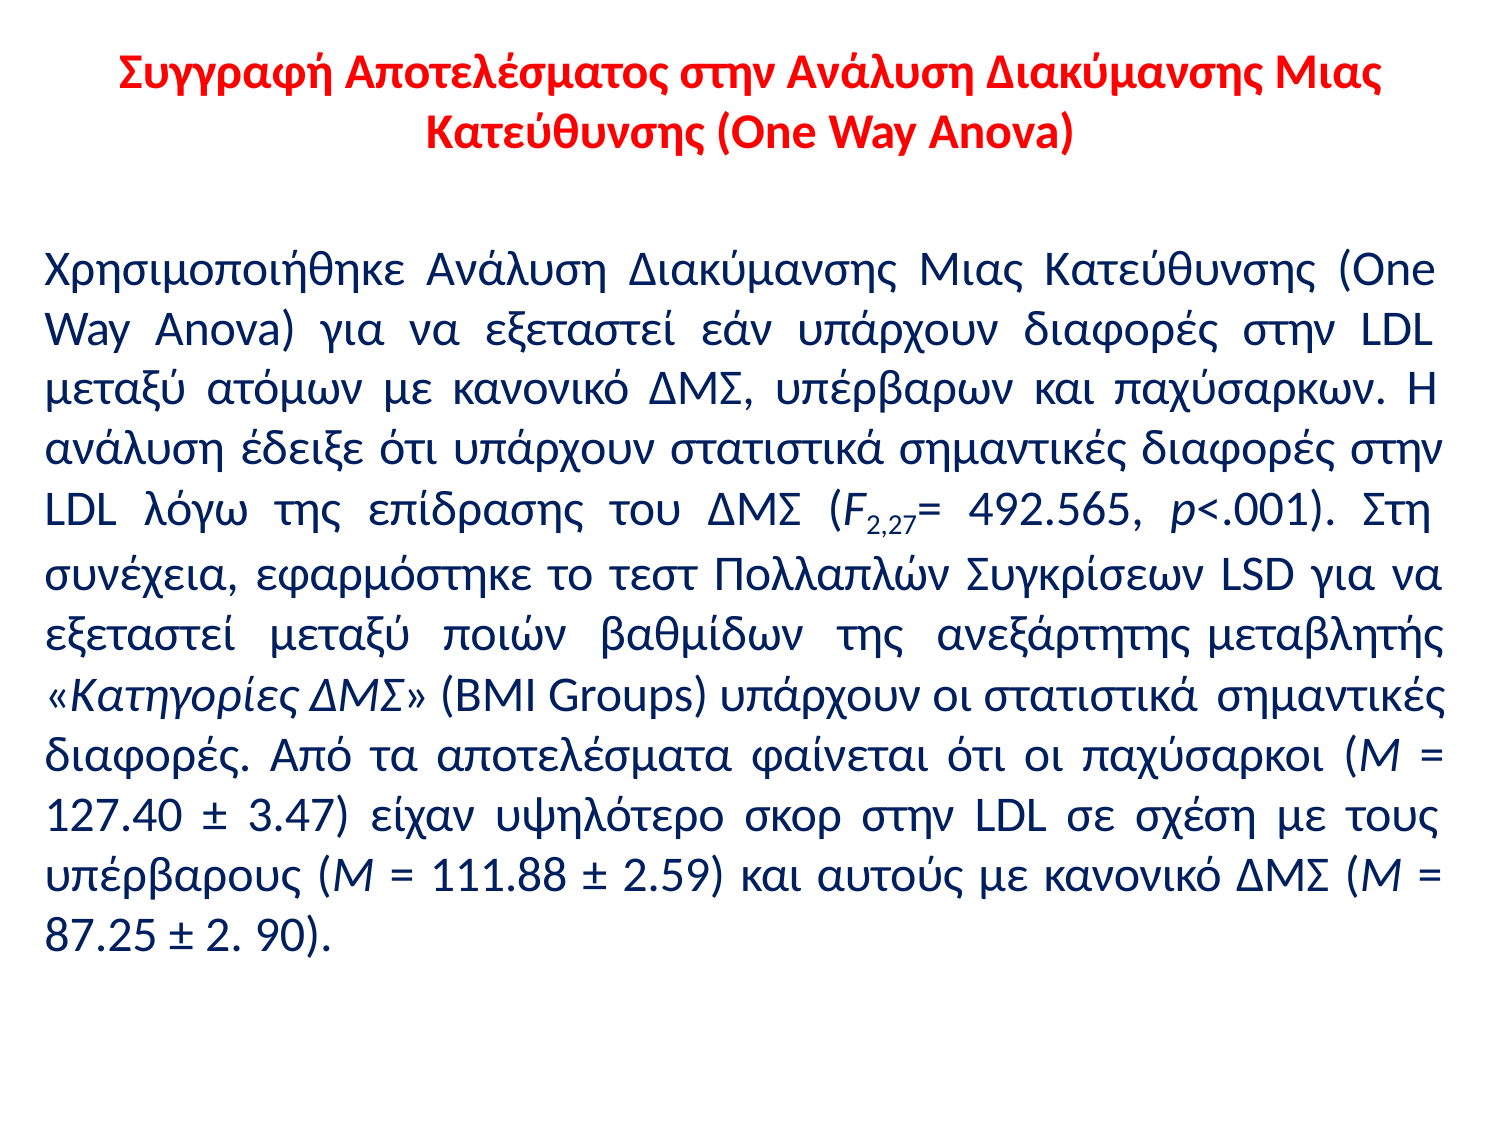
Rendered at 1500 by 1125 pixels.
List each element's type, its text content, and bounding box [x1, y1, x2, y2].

text_box Συγγραφή Αποτελέσματος στην Ανάλυση Διακύμανσης Μιας Κατεύθυνσης (One Way Anova) Χρησιμοποιήθηκε Ανάλυση Διακύμανσης Μιας Κατεύθυνσης (One Way Anova) για να εξεταστεί εάν υπάρχουν διαφορές στην LDL μεταξύ ατόμων με κανονικό ΔΜΣ, υπέρβαρων και παχύσαρκων. Η ανάλυση έδειξε ότι υπάρχουν στατιστικά σημαντικές διαφορές στην LDL λόγω της επίδρασης του ΔΜΣ (F2,27= 492.565, p<.001). Στη συνέχεια, εφαρμόστηκε το τεστ Πολλαπλών Συγκρίσεων LSD για να εξεταστεί μεταξύ ποιών βαθμίδων της ανεξάρτητης μεταβλητής «Κατηγορίες ΔΜΣ» (BMI Groups) υπάρχουν οι στατιστικά σημαντικές διαφορές. Aπό τα αποτελέσματα φαίνεται ότι οι παχύσαρκοι (M = 127.40 ± 3.47) είχαν υψηλότερο σκορ στην LDL σε σχέση με τους υπέρβαρους (M = 111.88 ± 2.59) και αυτούς με κανονικό ΔΜΣ (M = 87.25 ± 2. 90). [31, 36, 1469, 961]
